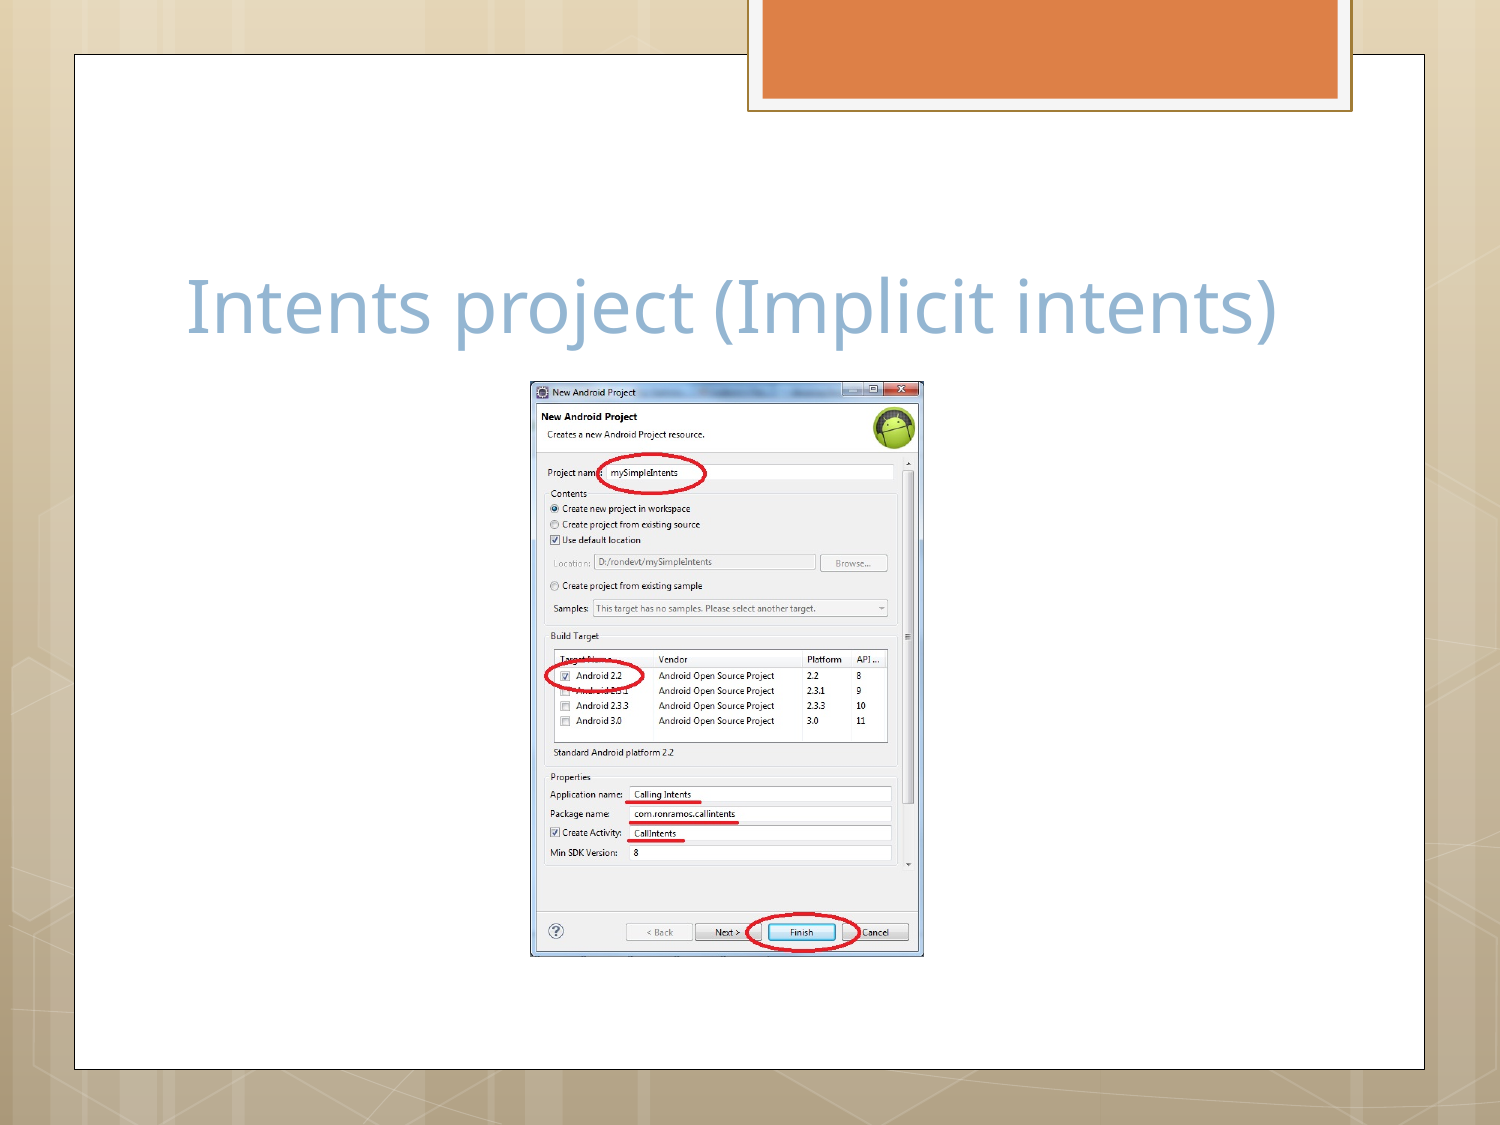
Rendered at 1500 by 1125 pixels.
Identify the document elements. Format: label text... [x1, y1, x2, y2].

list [529, 380, 924, 957]
title Intents project (Implicit intents) [171, 168, 1324, 357]
